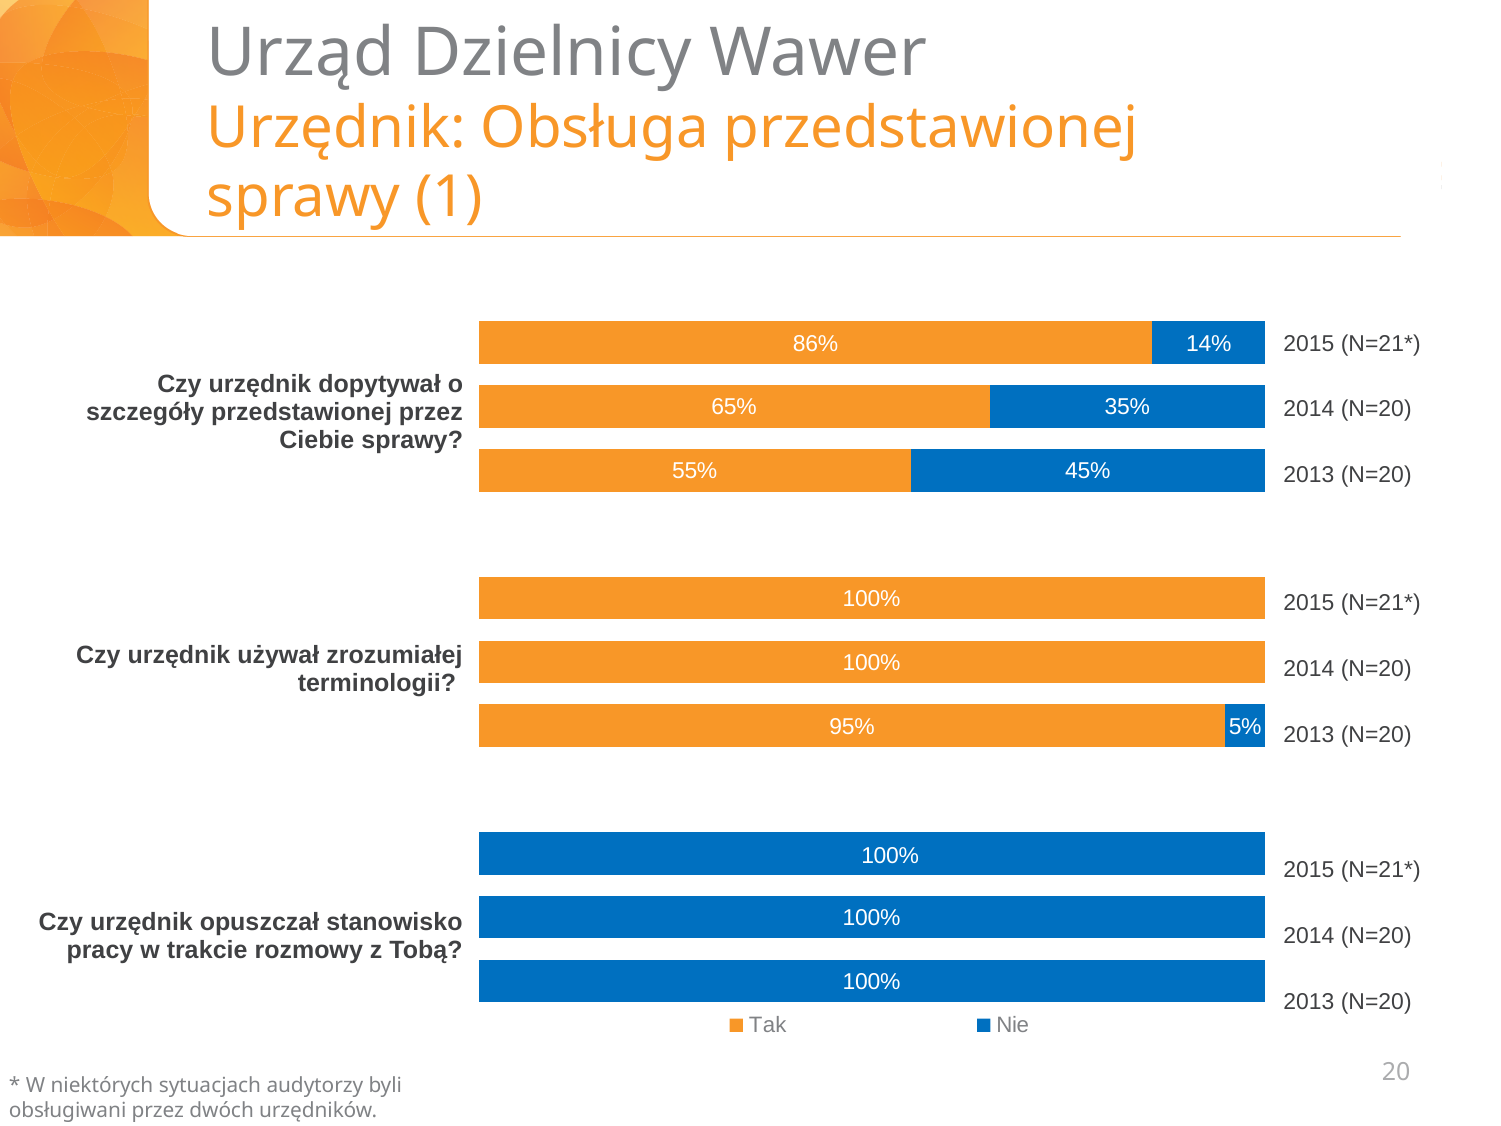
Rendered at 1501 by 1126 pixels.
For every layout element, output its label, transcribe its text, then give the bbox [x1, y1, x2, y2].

text_box 2015 (N=21*) 2014 (N=20) 2013 (N=20) [1270, 841, 1466, 1055]
chart [478, 282, 1265, 1059]
slide_number 20 [1075, 1055, 1426, 1103]
table_cell Czy urzędnik używał zrozumiałej terminologii? [18, 498, 473, 840]
text_box 2015 (N=21*) 2014 (N=20) 2013 (N=20) [1270, 574, 1466, 788]
text_box * W niektórych sytuacjach audytorzy byli obsługiwani przez dwóch urzędników. [0, 1063, 426, 1126]
picture [0, 0, 147, 237]
table_cell Czy urzędnik opuszczał stanowisko pracy w trakcie rozmowy z Tobą? [18, 840, 473, 1059]
title Urząd Dzielnicy Wawer Urzędnik: Obsługa przedstawionej sprawy (1) [147, 0, 1442, 237]
table_header Czy urzędnik dopytywał o szczegóły przedstawionej przez Ciebie sprawy? [18, 326, 473, 498]
text_box 2015 (N=21*) 2014 (N=20) 2013 (N=20) [1270, 315, 1466, 528]
